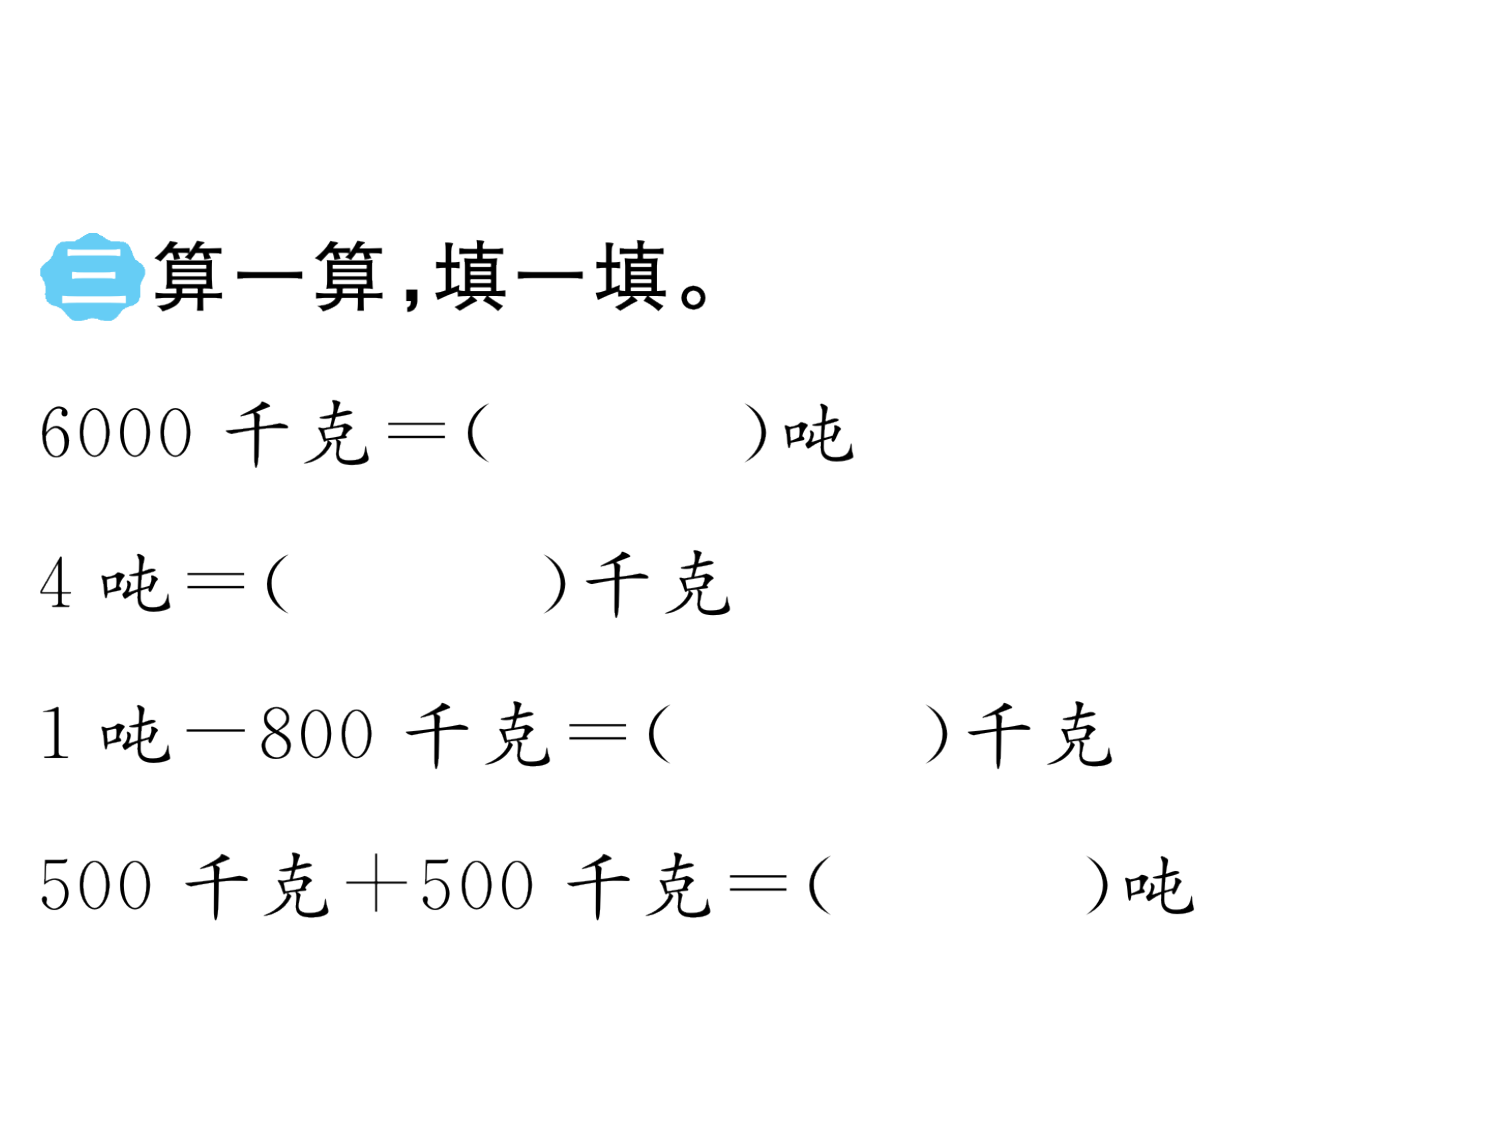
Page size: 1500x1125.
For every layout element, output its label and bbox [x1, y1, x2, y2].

picture [35, 177, 1453, 962]
